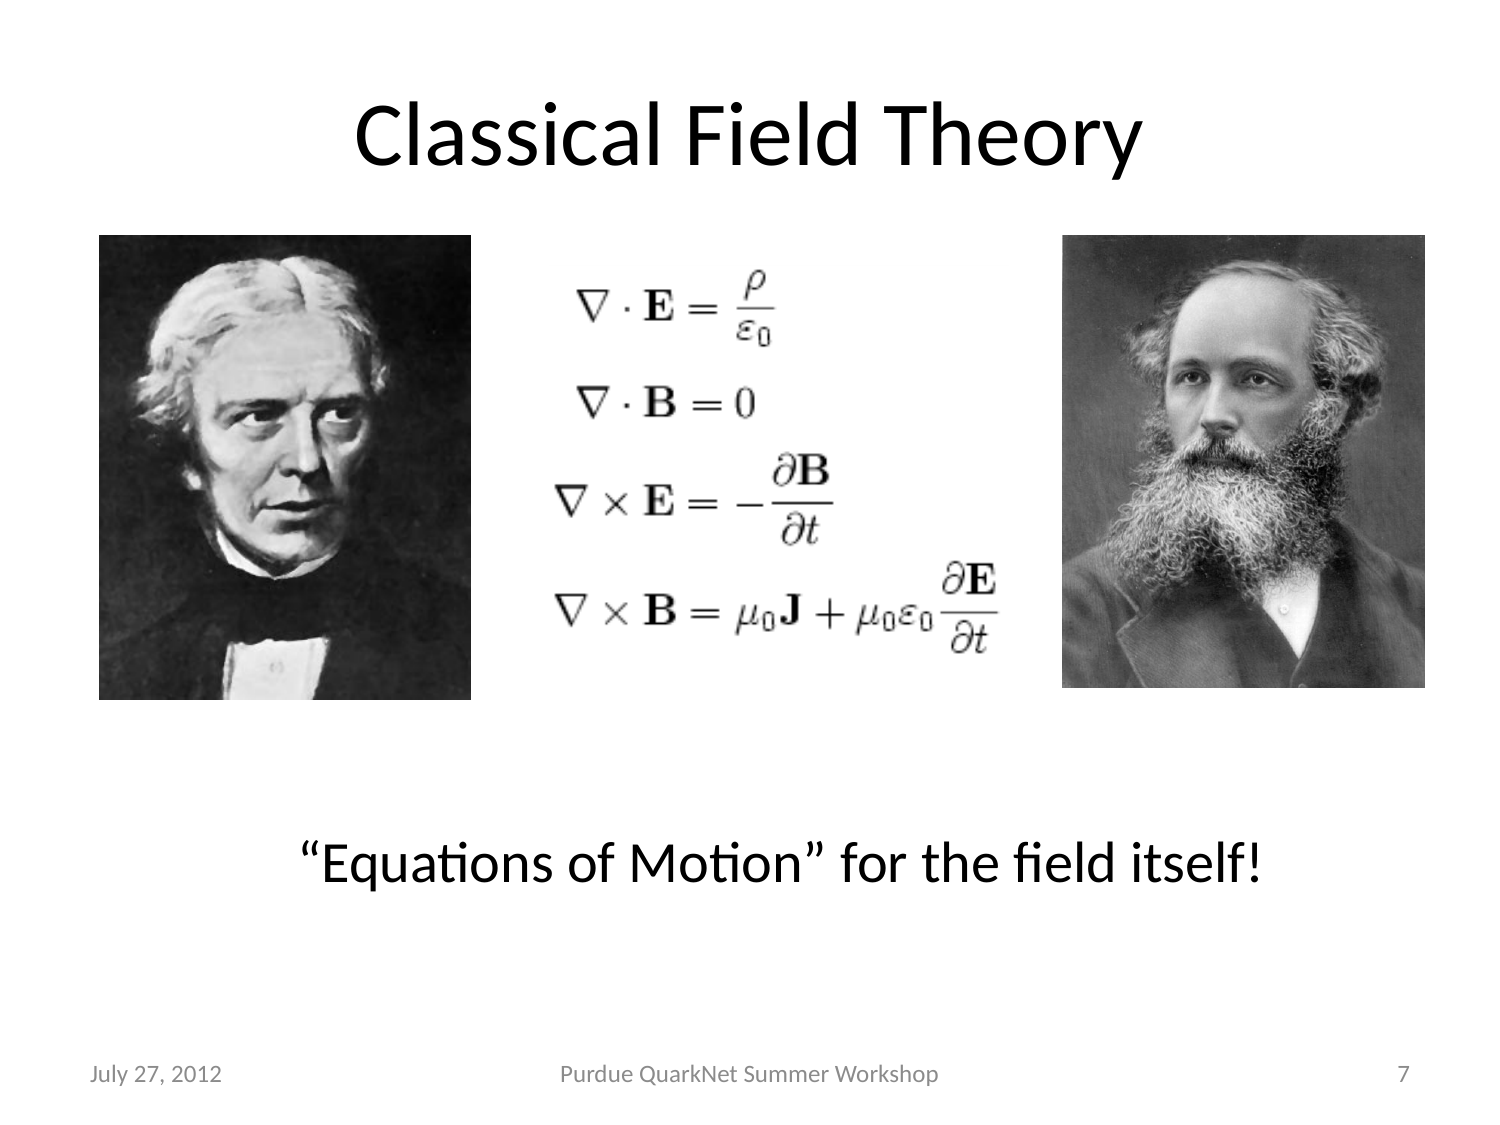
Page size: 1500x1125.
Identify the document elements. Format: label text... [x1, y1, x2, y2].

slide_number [75, 1042, 425, 1103]
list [99, 235, 472, 701]
picture [1062, 235, 1426, 688]
slide_number 7 [1074, 1042, 1425, 1103]
title Classical Field Theory [75, 45, 1425, 213]
picture [549, 264, 1009, 659]
footer Purdue QuarkNet Summer Workshop [512, 1042, 988, 1103]
text_box “Equations of Motion” for the field itself! [262, 816, 1300, 902]
